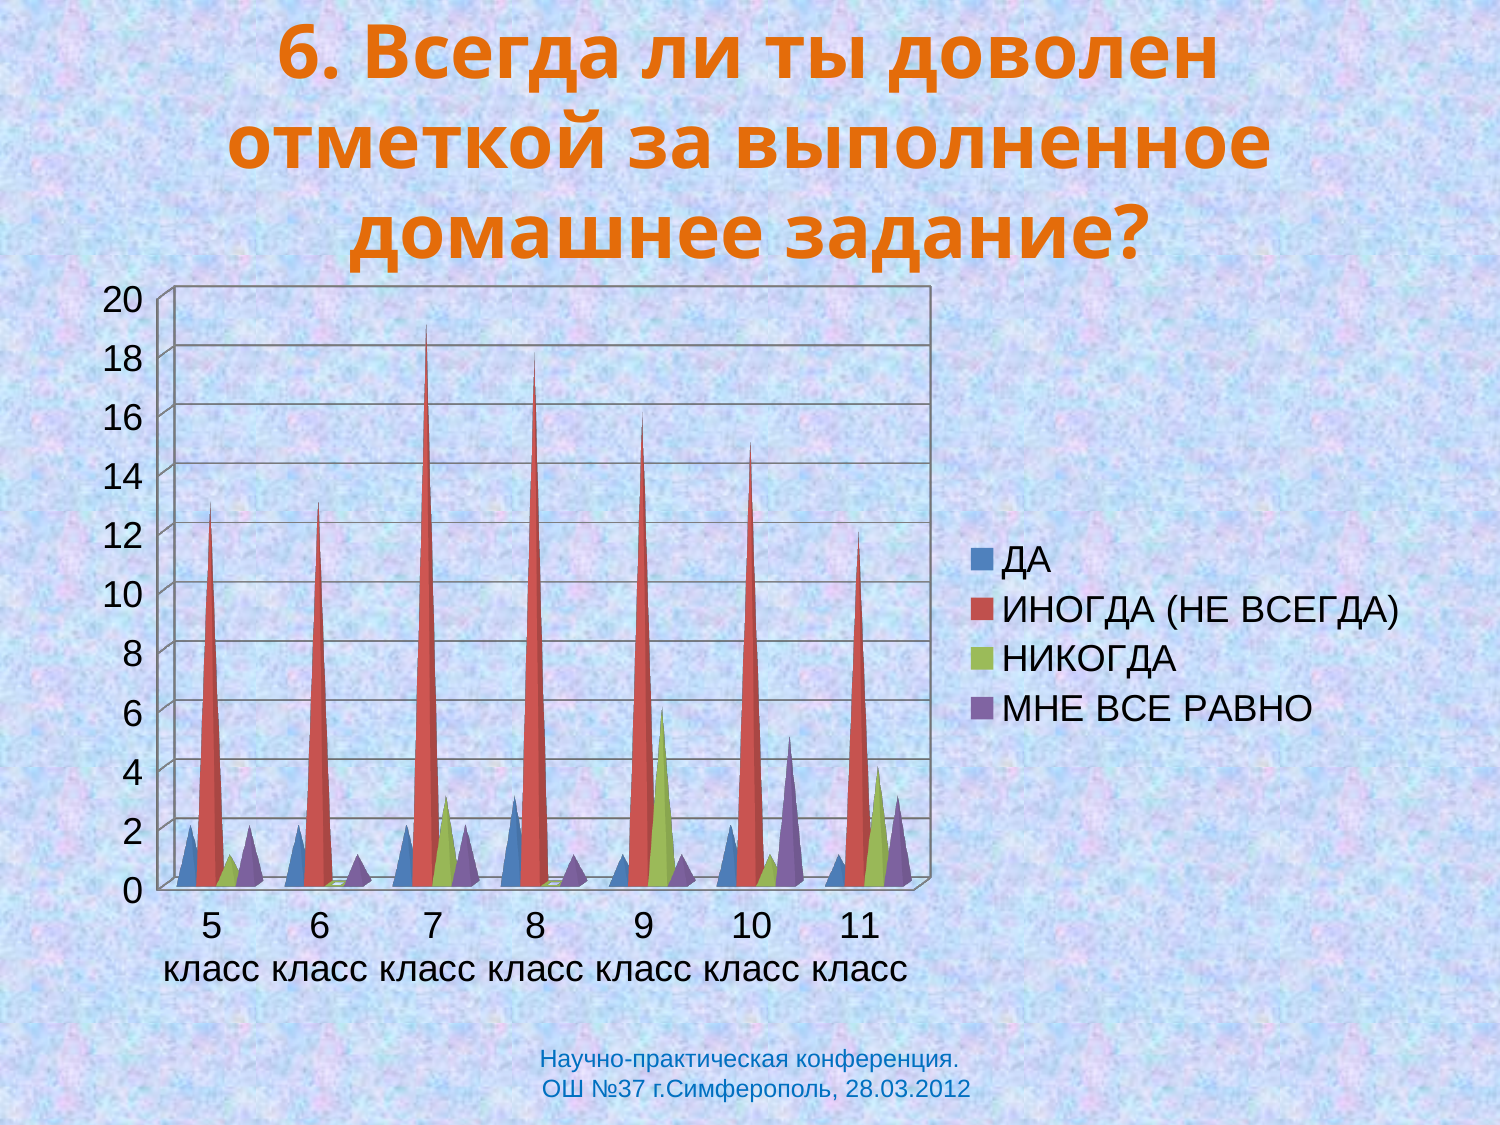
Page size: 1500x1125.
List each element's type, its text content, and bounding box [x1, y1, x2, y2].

title 6. Всегда ли ты доволен отметкой за выполненное домашнее задание? [75, 45, 1425, 233]
picture [0, 0, 1500, 1125]
chart [74, 262, 1426, 1006]
footer Научно-практическая конференция. ОШ №37 г.Симферополь, 28.03.2012 [512, 1042, 988, 1103]
